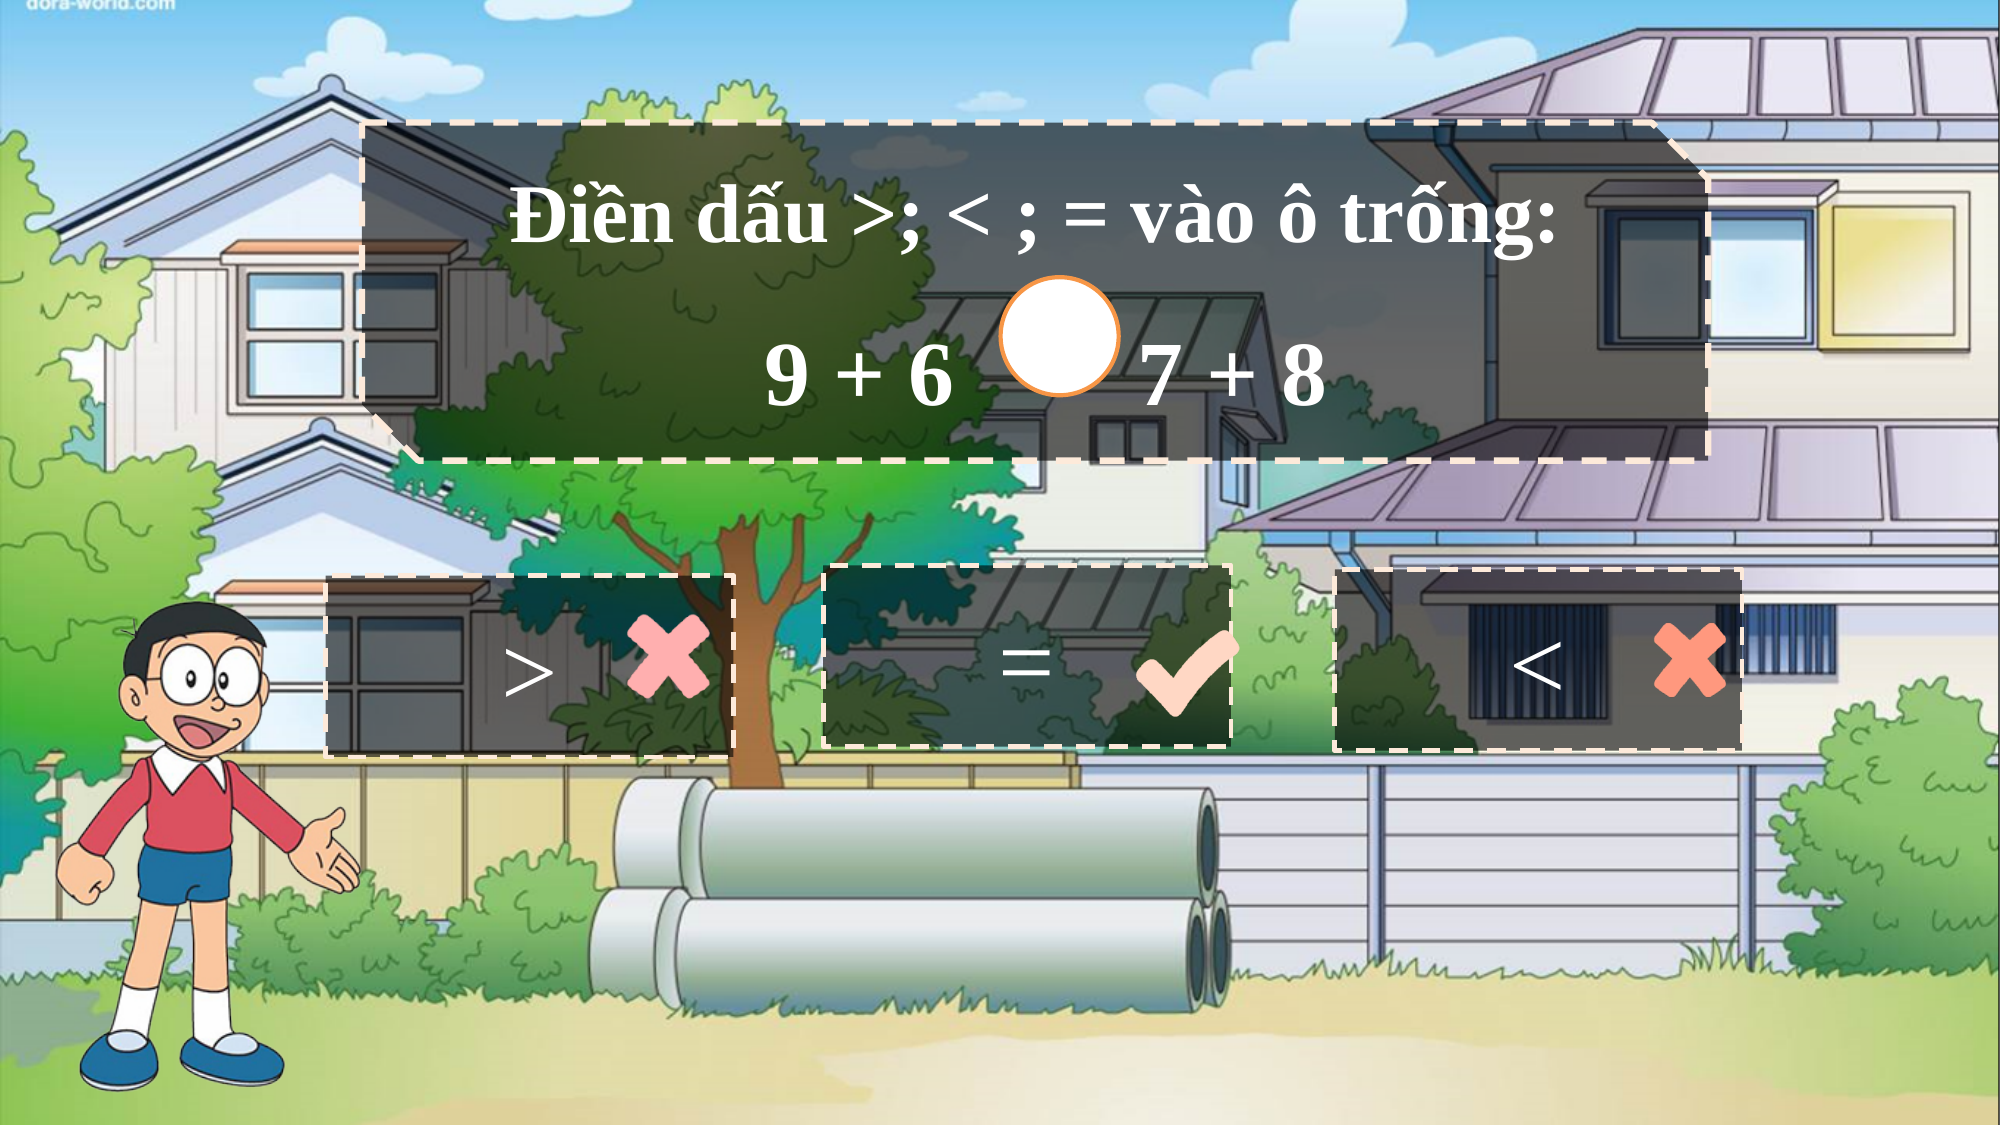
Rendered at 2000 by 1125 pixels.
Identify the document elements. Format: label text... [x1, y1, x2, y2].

text_box Điền dấu >; < ; = vào ô trống: 9 + 6 7 + 8 [359, 120, 1711, 463]
text_box [998, 275, 1121, 398]
text_box < [1333, 567, 1744, 753]
text_box = [821, 563, 1233, 749]
text_box > [427, 574, 736, 759]
picture [0, 0, 2000, 1125]
